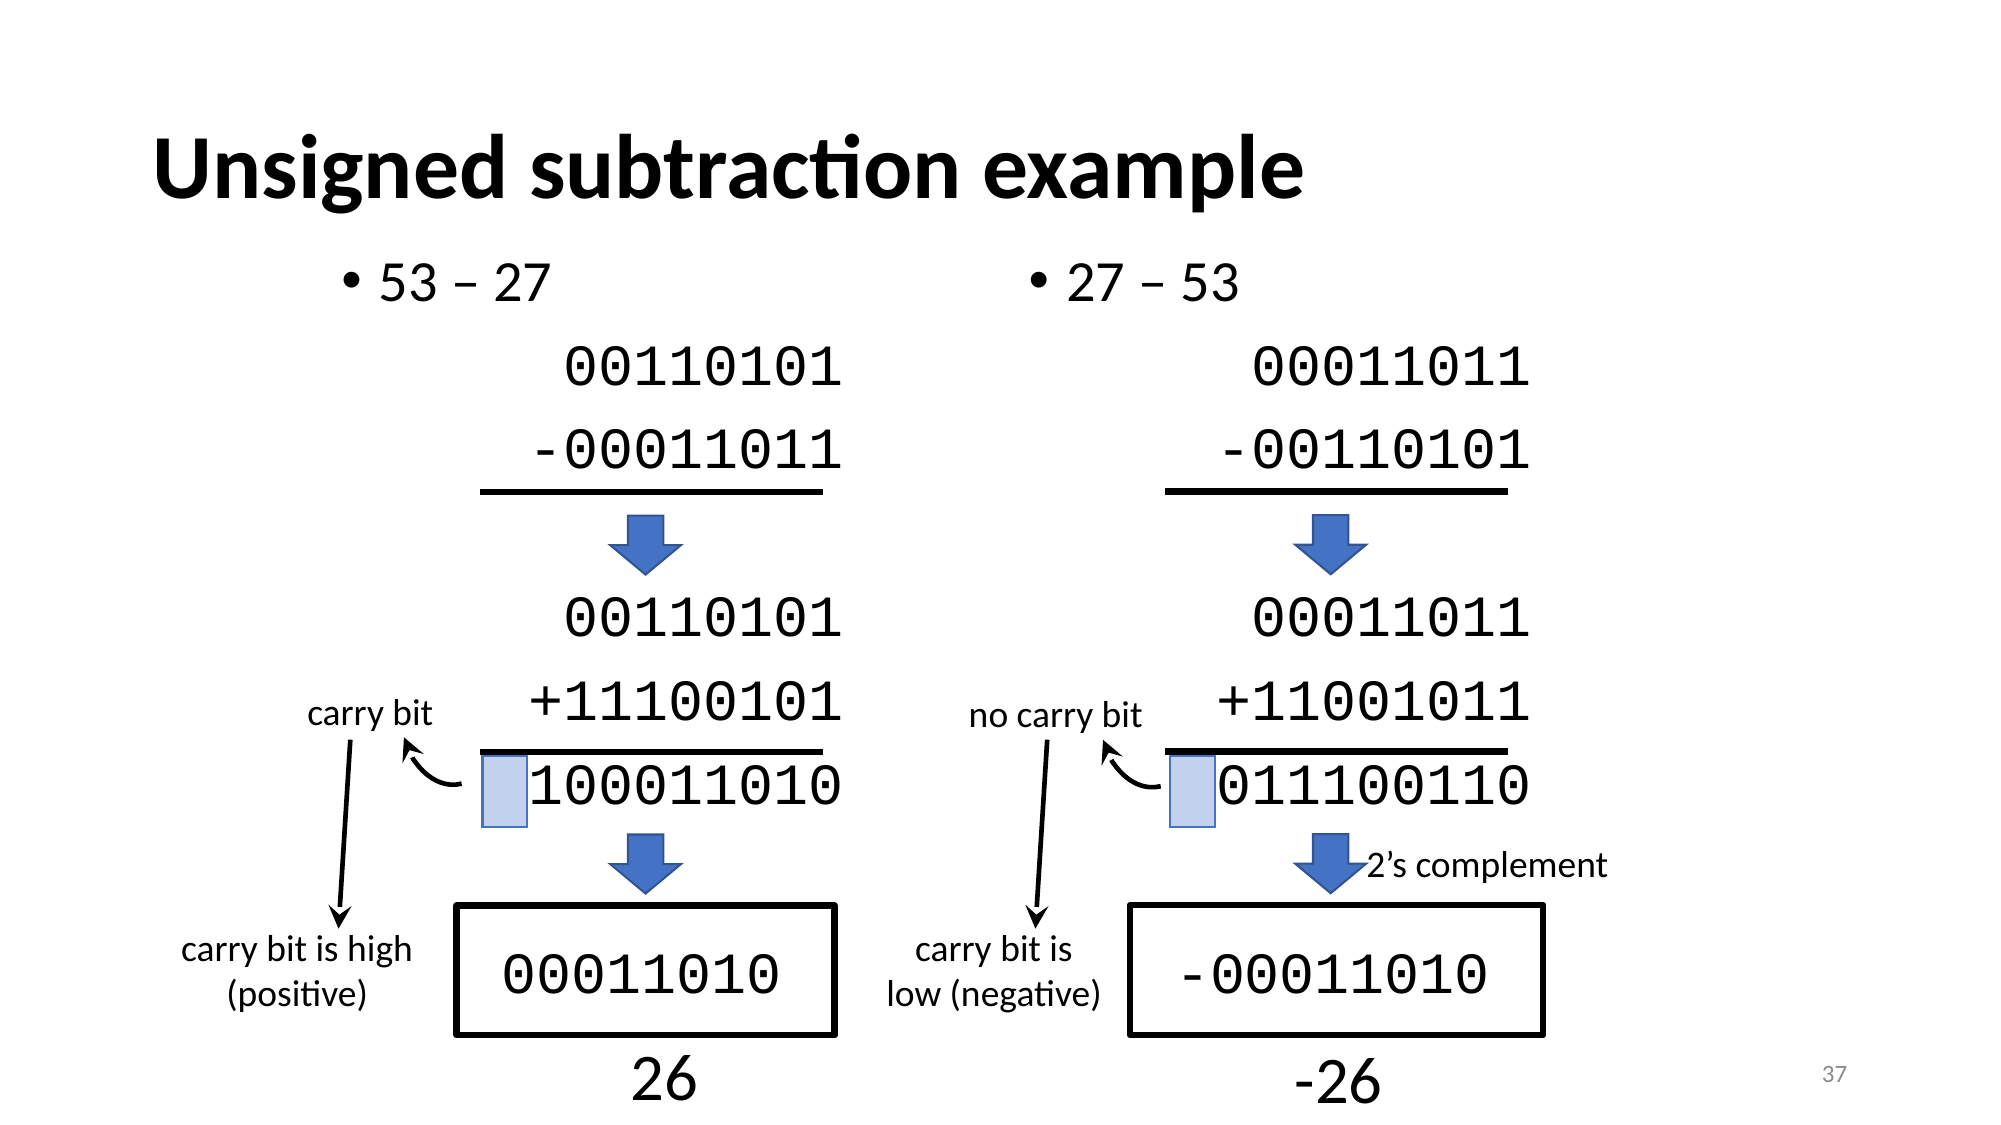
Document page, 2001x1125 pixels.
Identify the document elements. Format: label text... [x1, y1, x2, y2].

text_box [607, 514, 684, 576]
text_box -26 [1279, 1037, 1410, 1125]
text_box [481, 755, 528, 828]
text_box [869, 739, 1119, 1023]
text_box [161, 739, 434, 1023]
text_box 2’s complement [1300, 832, 1675, 893]
title Unsigned subtraction example [137, 59, 1863, 278]
slide_number 37 [1412, 1042, 1863, 1103]
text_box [1129, 834, 1544, 1037]
list 53 – 27 00110101 -00011011 00110101 +11100101 100011010 [326, 243, 989, 986]
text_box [291, 666, 490, 786]
text_box [1169, 755, 1216, 828]
text_box [1292, 514, 1369, 576]
text_box 26 [616, 1037, 746, 1122]
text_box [952, 668, 1189, 789]
list 27 – 53 00011011 -00110101 00011011 +11001011 011100110 [1013, 243, 1677, 986]
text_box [456, 834, 835, 1037]
